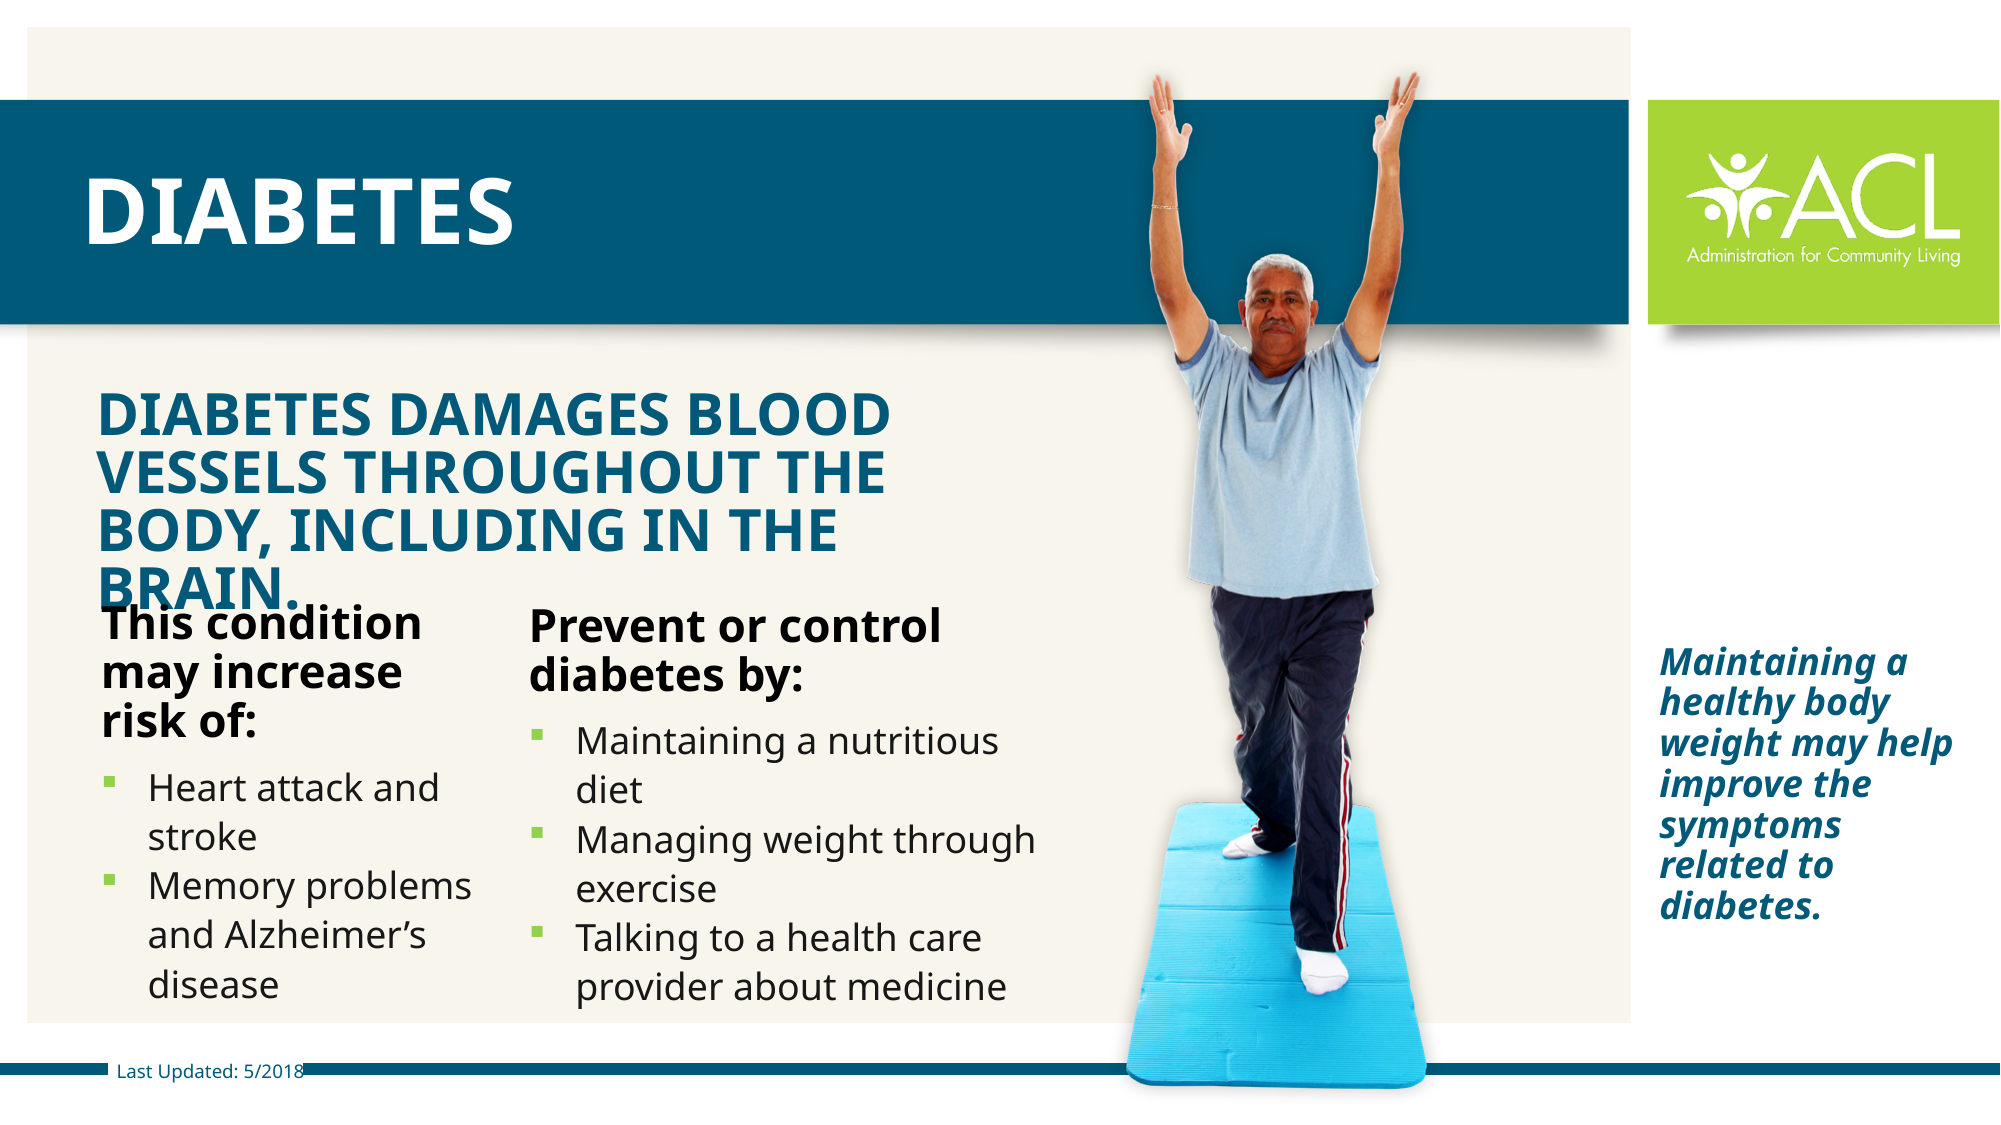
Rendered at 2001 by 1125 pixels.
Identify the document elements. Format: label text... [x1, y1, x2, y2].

title Diabetes [66, 106, 888, 324]
picture [1653, 325, 2000, 355]
text_box DIABETES DAMAGES BLOOD VESSELS THROUGHOUT THE BODY, INCLUDING IN THE BRAIN. [81, 381, 888, 629]
text_box Prevent or control diabetes by: Maintaining a nutritious diet Managing weight through exercise Talking to a health care provider about medicine [513, 594, 888, 993]
picture [0, 0, 1651, 1125]
text_box This condition may increase risk of: Heart attack and stroke Memory problems and Alzheimer’s disease [86, 592, 508, 990]
text_box Maintaining a healthy body weight may help improve the symptoms related to diabetes. [1660, 634, 1974, 924]
title Diabetes [1660, 106, 1792, 324]
picture [1792, 153, 1960, 267]
